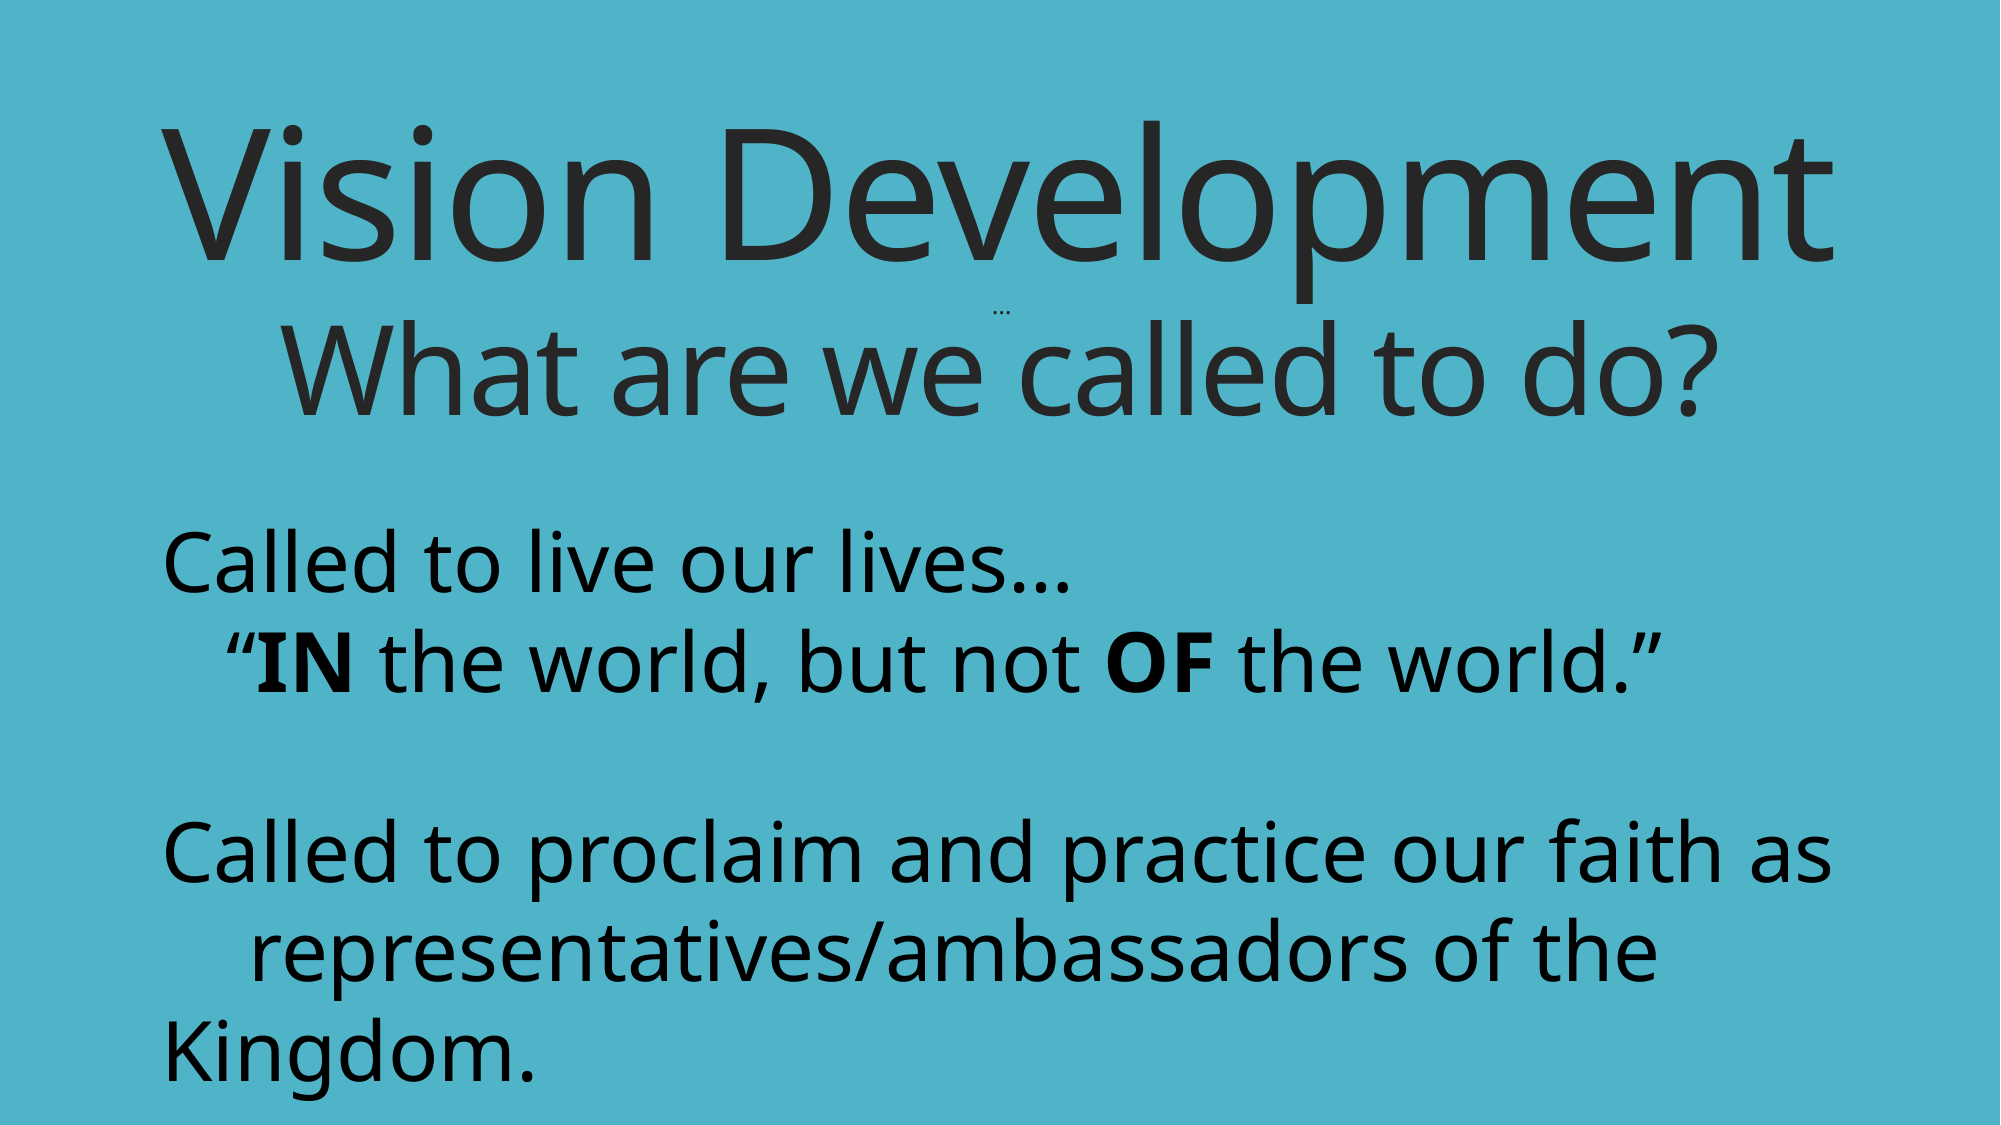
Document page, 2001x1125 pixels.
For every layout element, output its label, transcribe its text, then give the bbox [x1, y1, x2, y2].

text_box Called to live our lives… “IN the world, but not OF the world.” Called to proclaim and practice our faith as representatives/ambassadors of the Kingdom. [146, 501, 1854, 1106]
title Vision Development … What are we called to do? [115, 68, 1885, 447]
